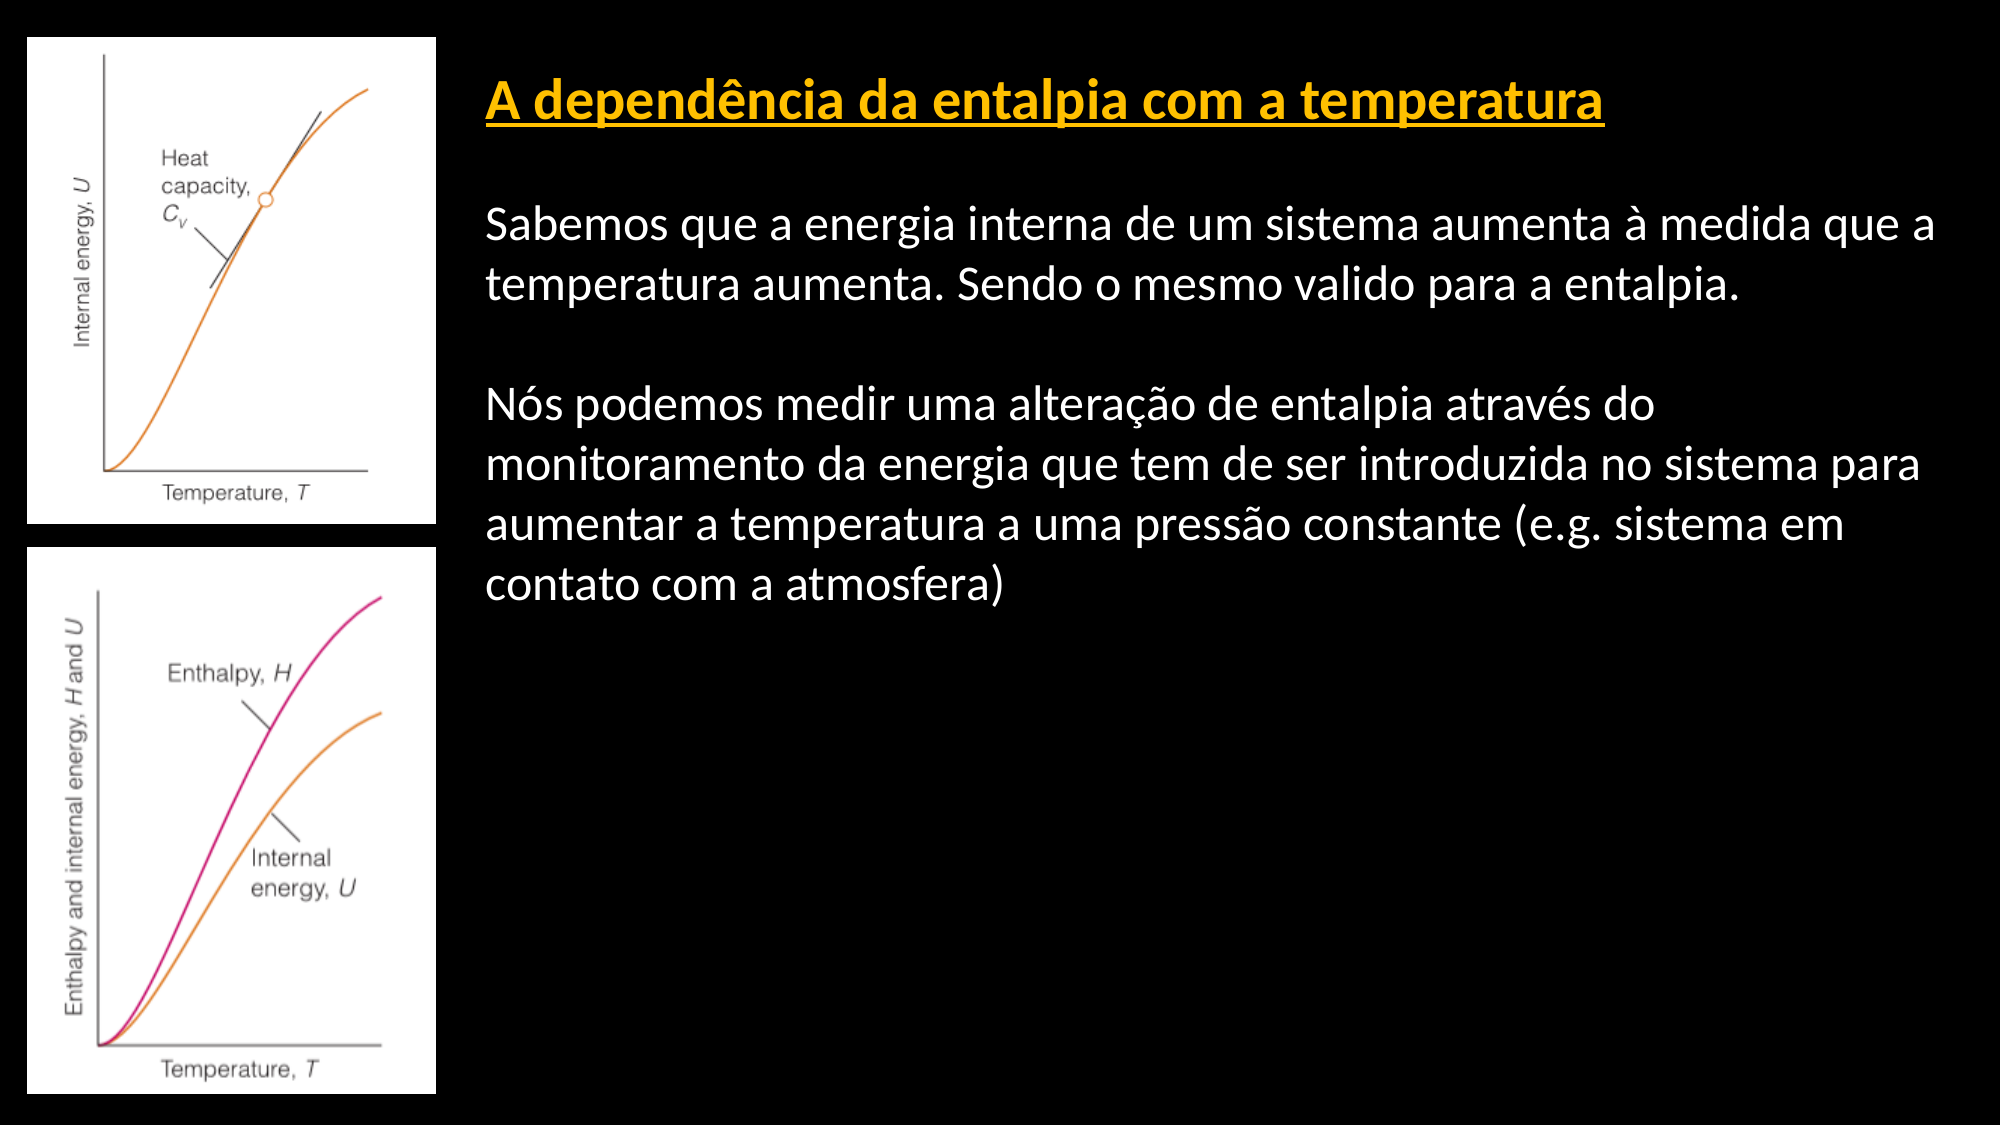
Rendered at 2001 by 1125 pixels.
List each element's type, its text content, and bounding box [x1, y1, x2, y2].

text_box A dependência da entalpia com a temperatura Sabemos que a energia interna de um sistema aumenta à medida que a temperatura aumenta. Sendo o mesmo valido para a entalpia. Nós podemos medir uma alteração de entalpia através do monitoramento da energia que tem de ser introduzida no sistema para aumentar a temperatura a uma pressão constante (e.g. sistema em contato com a atmosfera) [470, 53, 1971, 679]
picture [26, 37, 436, 524]
picture [26, 547, 436, 1094]
